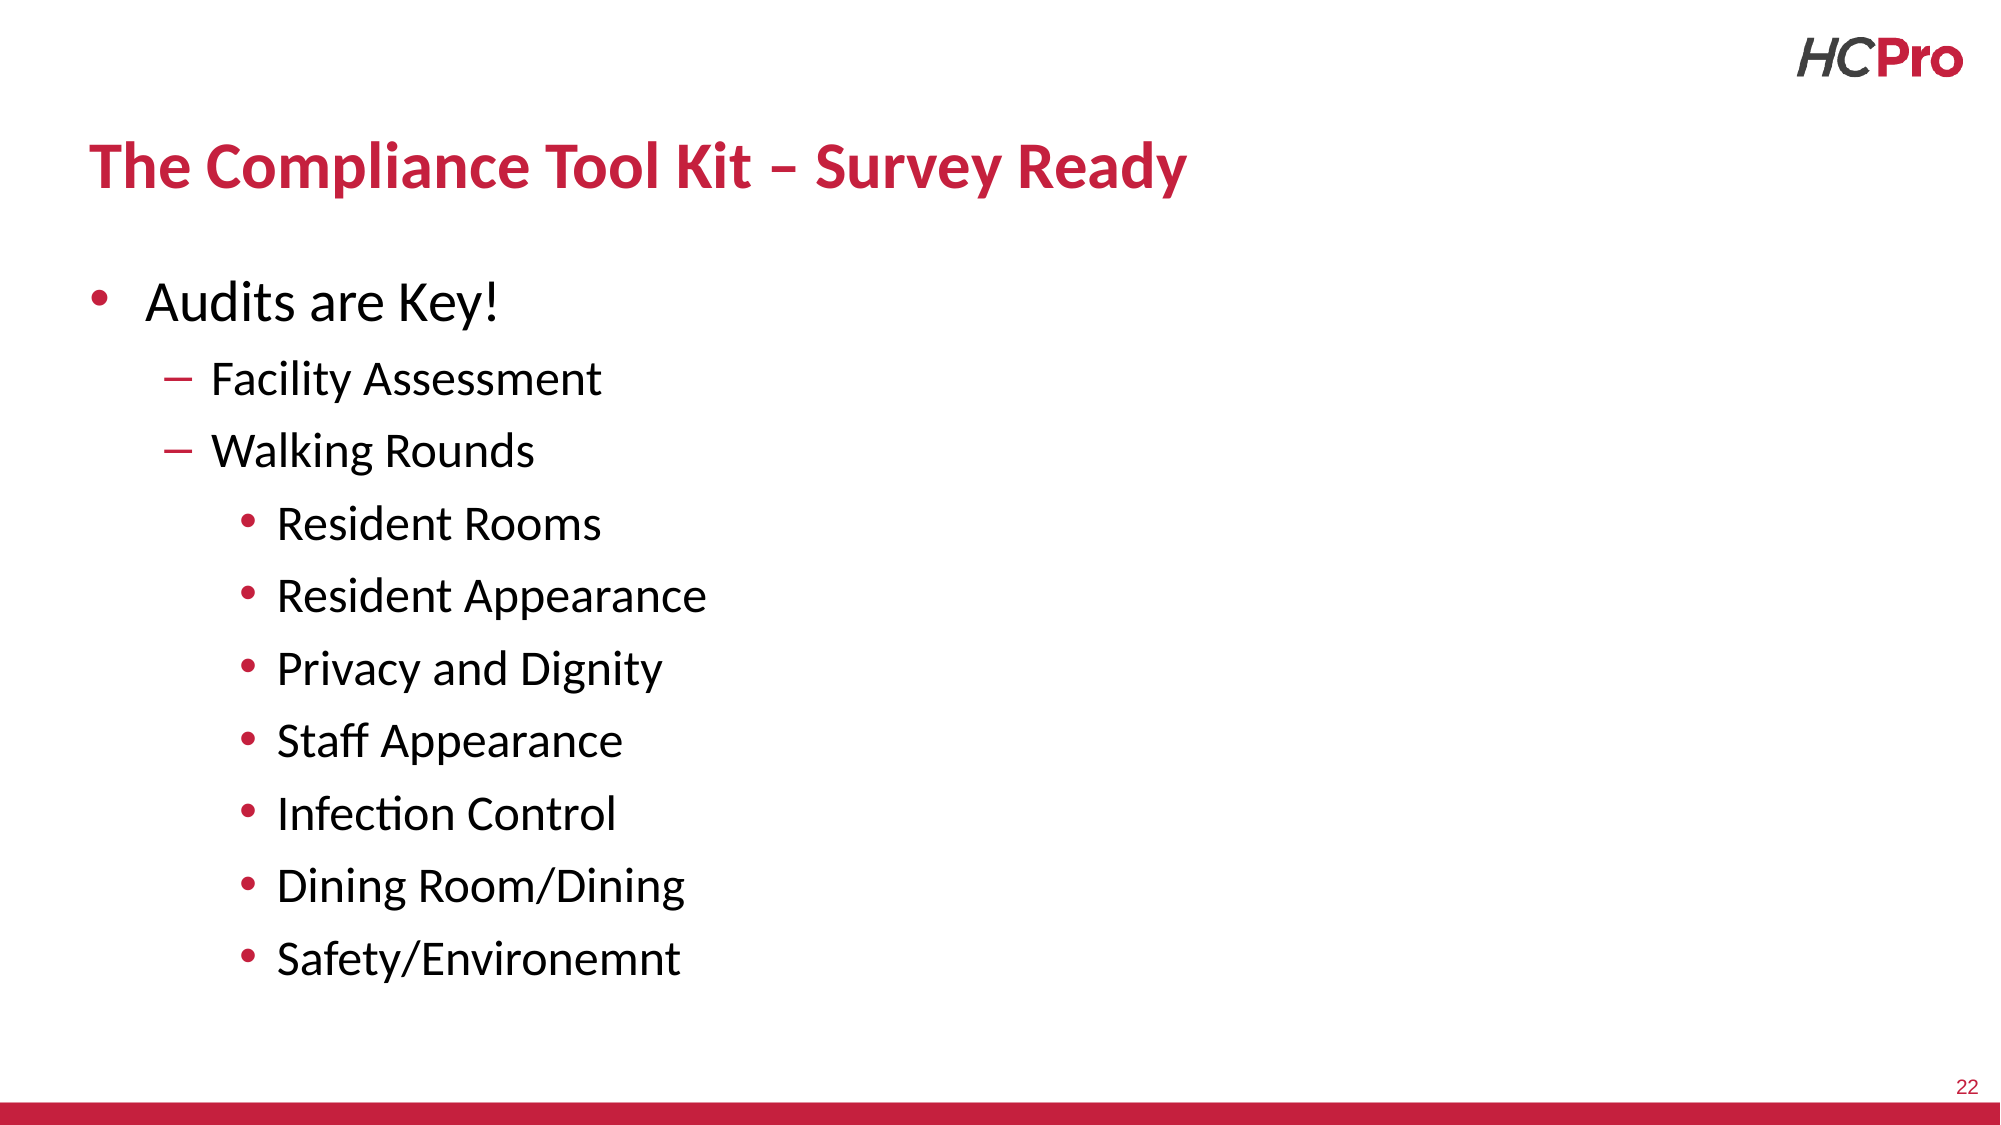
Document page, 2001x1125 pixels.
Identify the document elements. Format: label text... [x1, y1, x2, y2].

title The Compliance Tool Kit – Survey Ready [74, 99, 1922, 226]
picture [0, 0, 2000, 1125]
list Audits are Key! Facility Assessment Walking Rounds Resident Rooms Resident Appearance Privacy and Dignity Staff Appearance Infection Control Dining Room/Dining Safety/Environemnt [74, 255, 1922, 1072]
